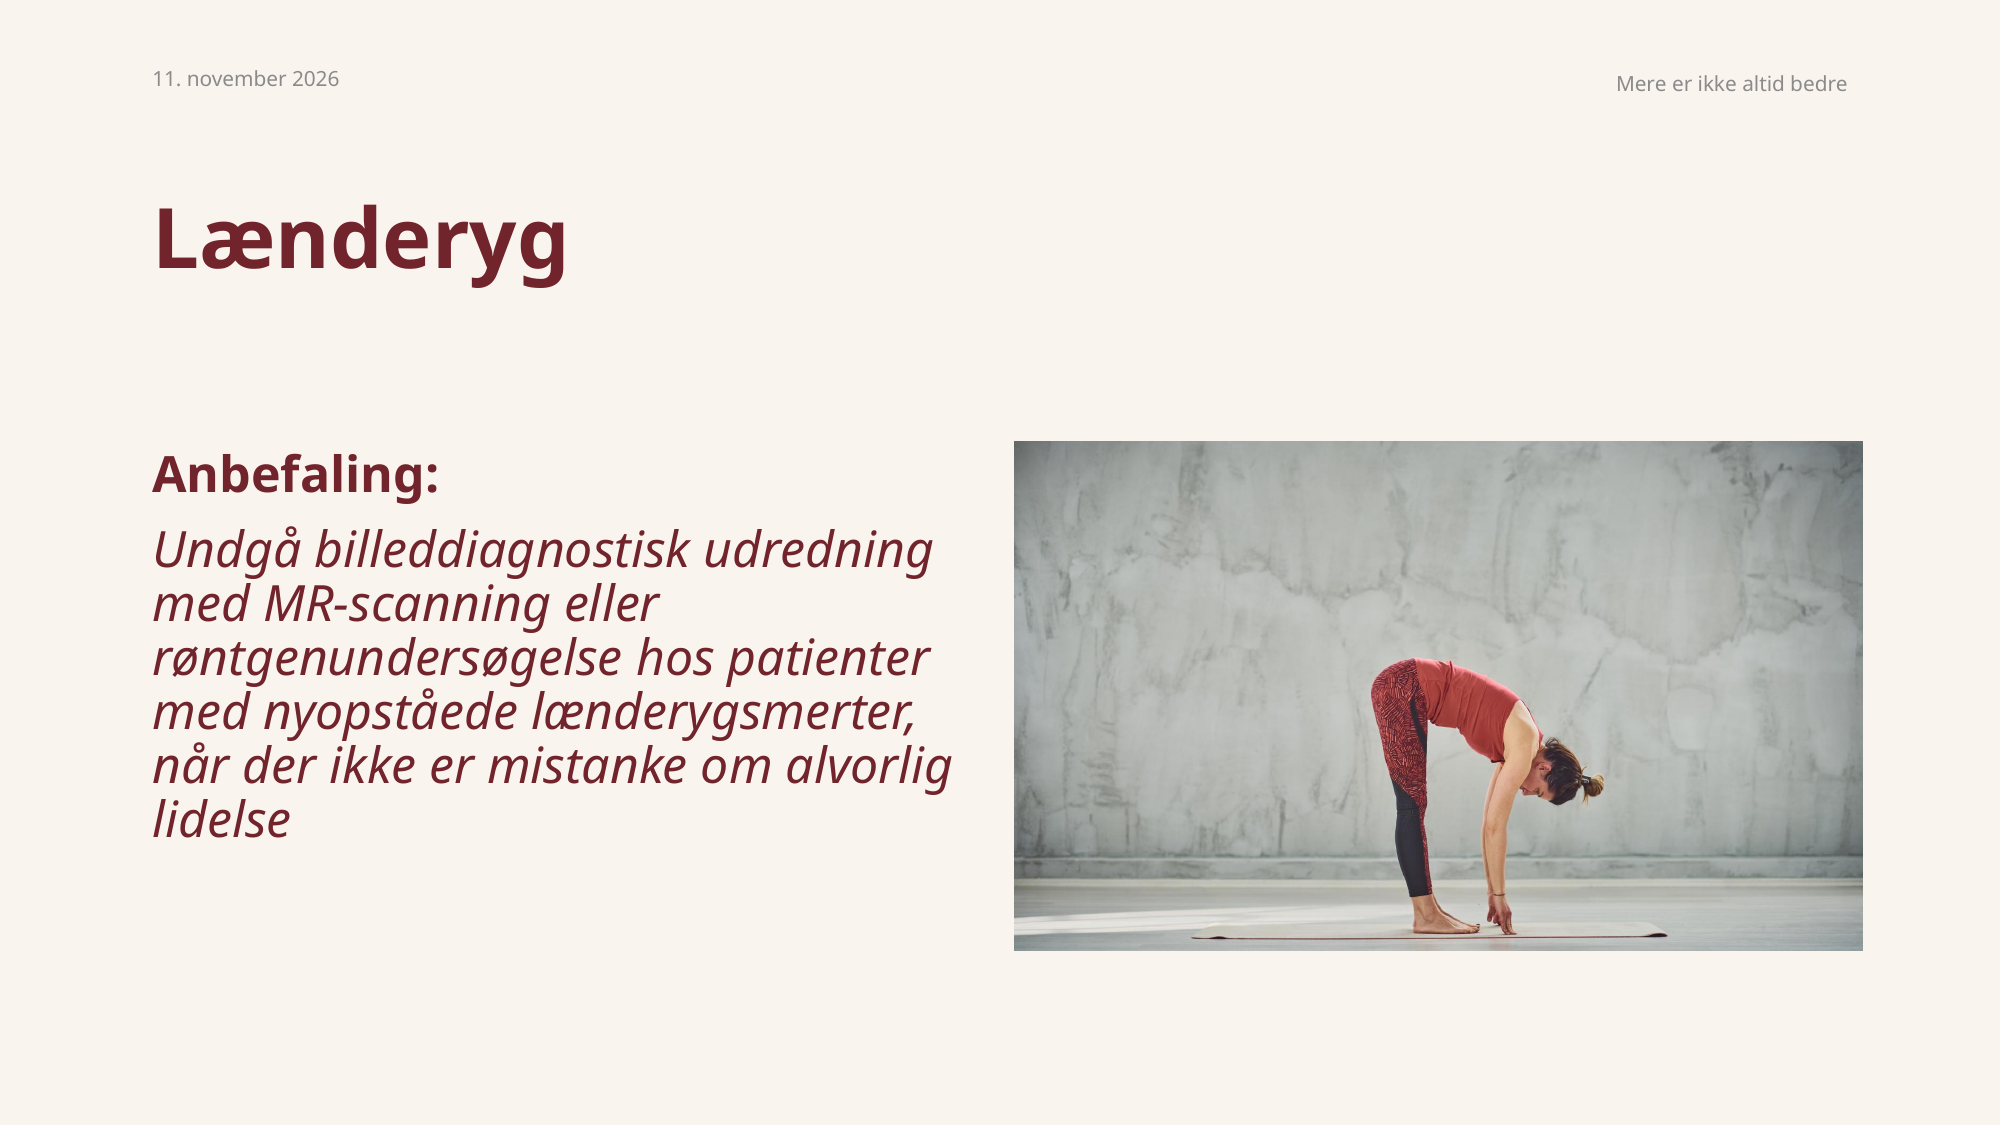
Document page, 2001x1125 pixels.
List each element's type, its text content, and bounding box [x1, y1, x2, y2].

picture [1014, 441, 1863, 951]
title Lænderyg [137, 189, 1863, 363]
footer Mere er ikke altid bedre [1187, 54, 1863, 115]
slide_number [137, 49, 588, 110]
list Anbefaling: Undgå billeddiagnostisk udredning med MR-scanning eller røntgenundersøgelse hos patienter med nyopståede lænderygsmerter, når der ikke er mistanke om alvorlig lidelse [137, 441, 988, 1014]
